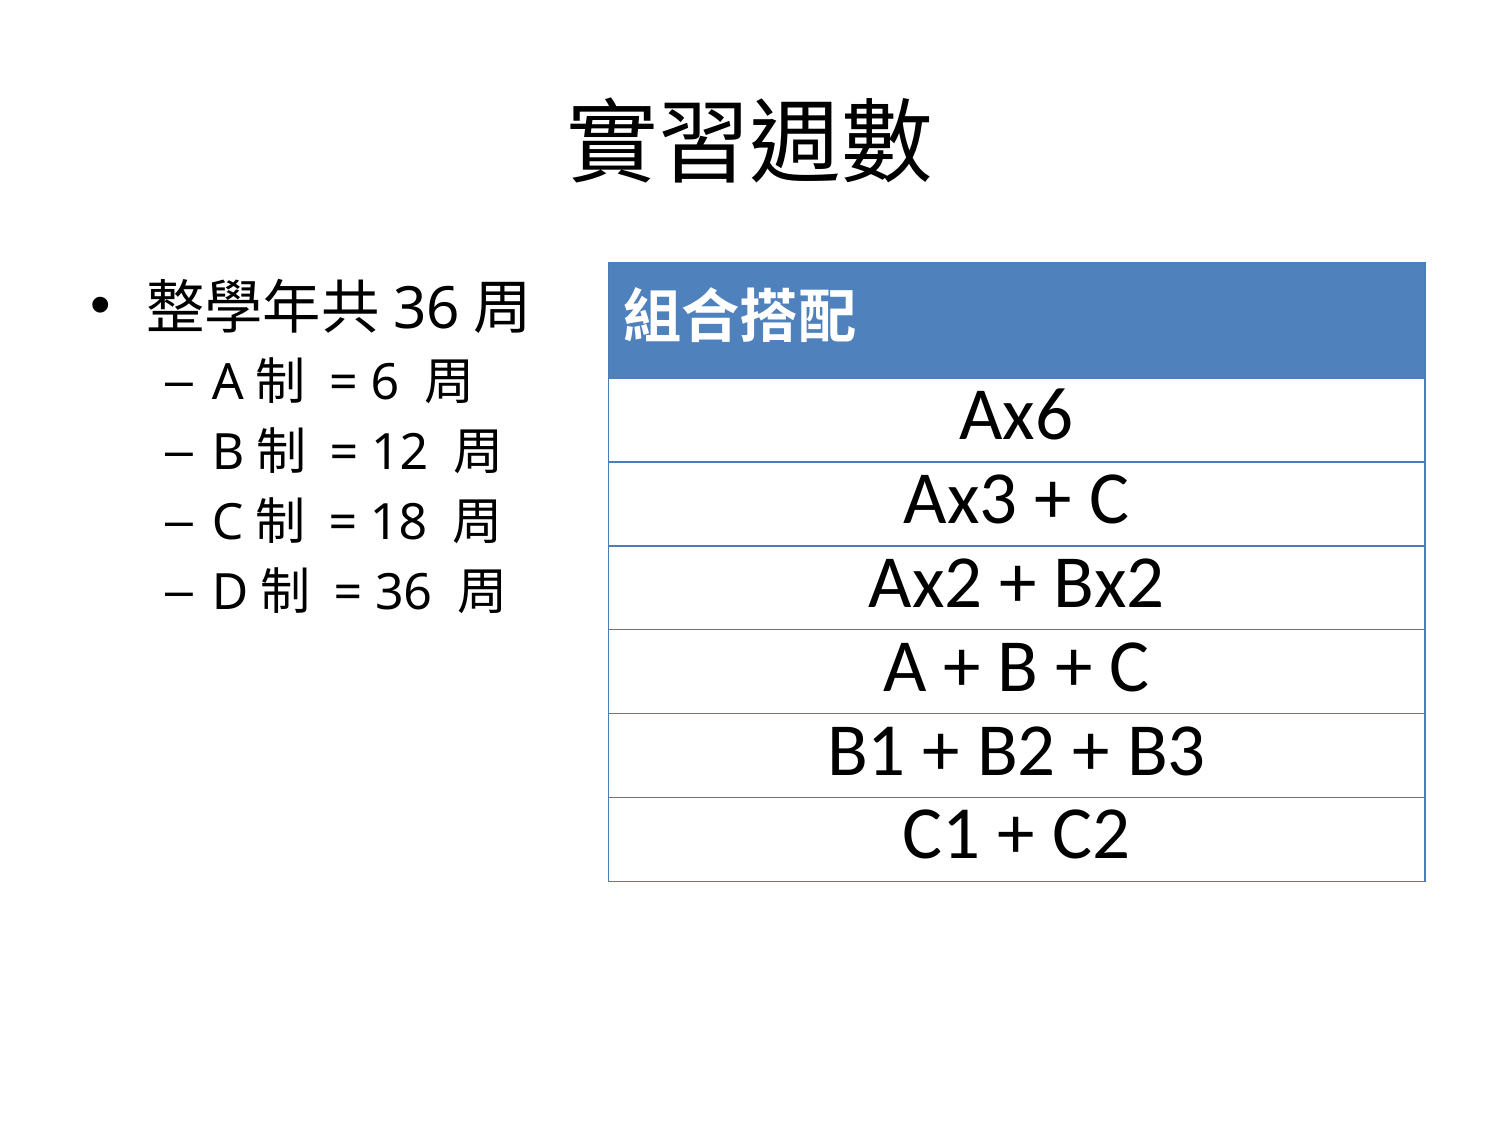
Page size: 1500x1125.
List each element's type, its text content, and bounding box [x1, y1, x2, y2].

table_cell C1 + C2 [609, 798, 1424, 881]
table_cell Ax2 + Bx2 [609, 547, 1424, 629]
list 整學年共36周 A制 = 6 周 B制 = 12 周 C制 = 18 周 D制 = 36 周 [75, 262, 821, 1005]
title 實習週數 [75, 45, 1425, 233]
table_cell Ax3 + C [609, 463, 1424, 545]
table_header 組合搭配 [609, 263, 1424, 378]
table_cell A + B + C [609, 630, 1424, 713]
table_cell Ax6 [609, 379, 1424, 461]
table_cell B1 + B2 + B3 [609, 714, 1424, 797]
